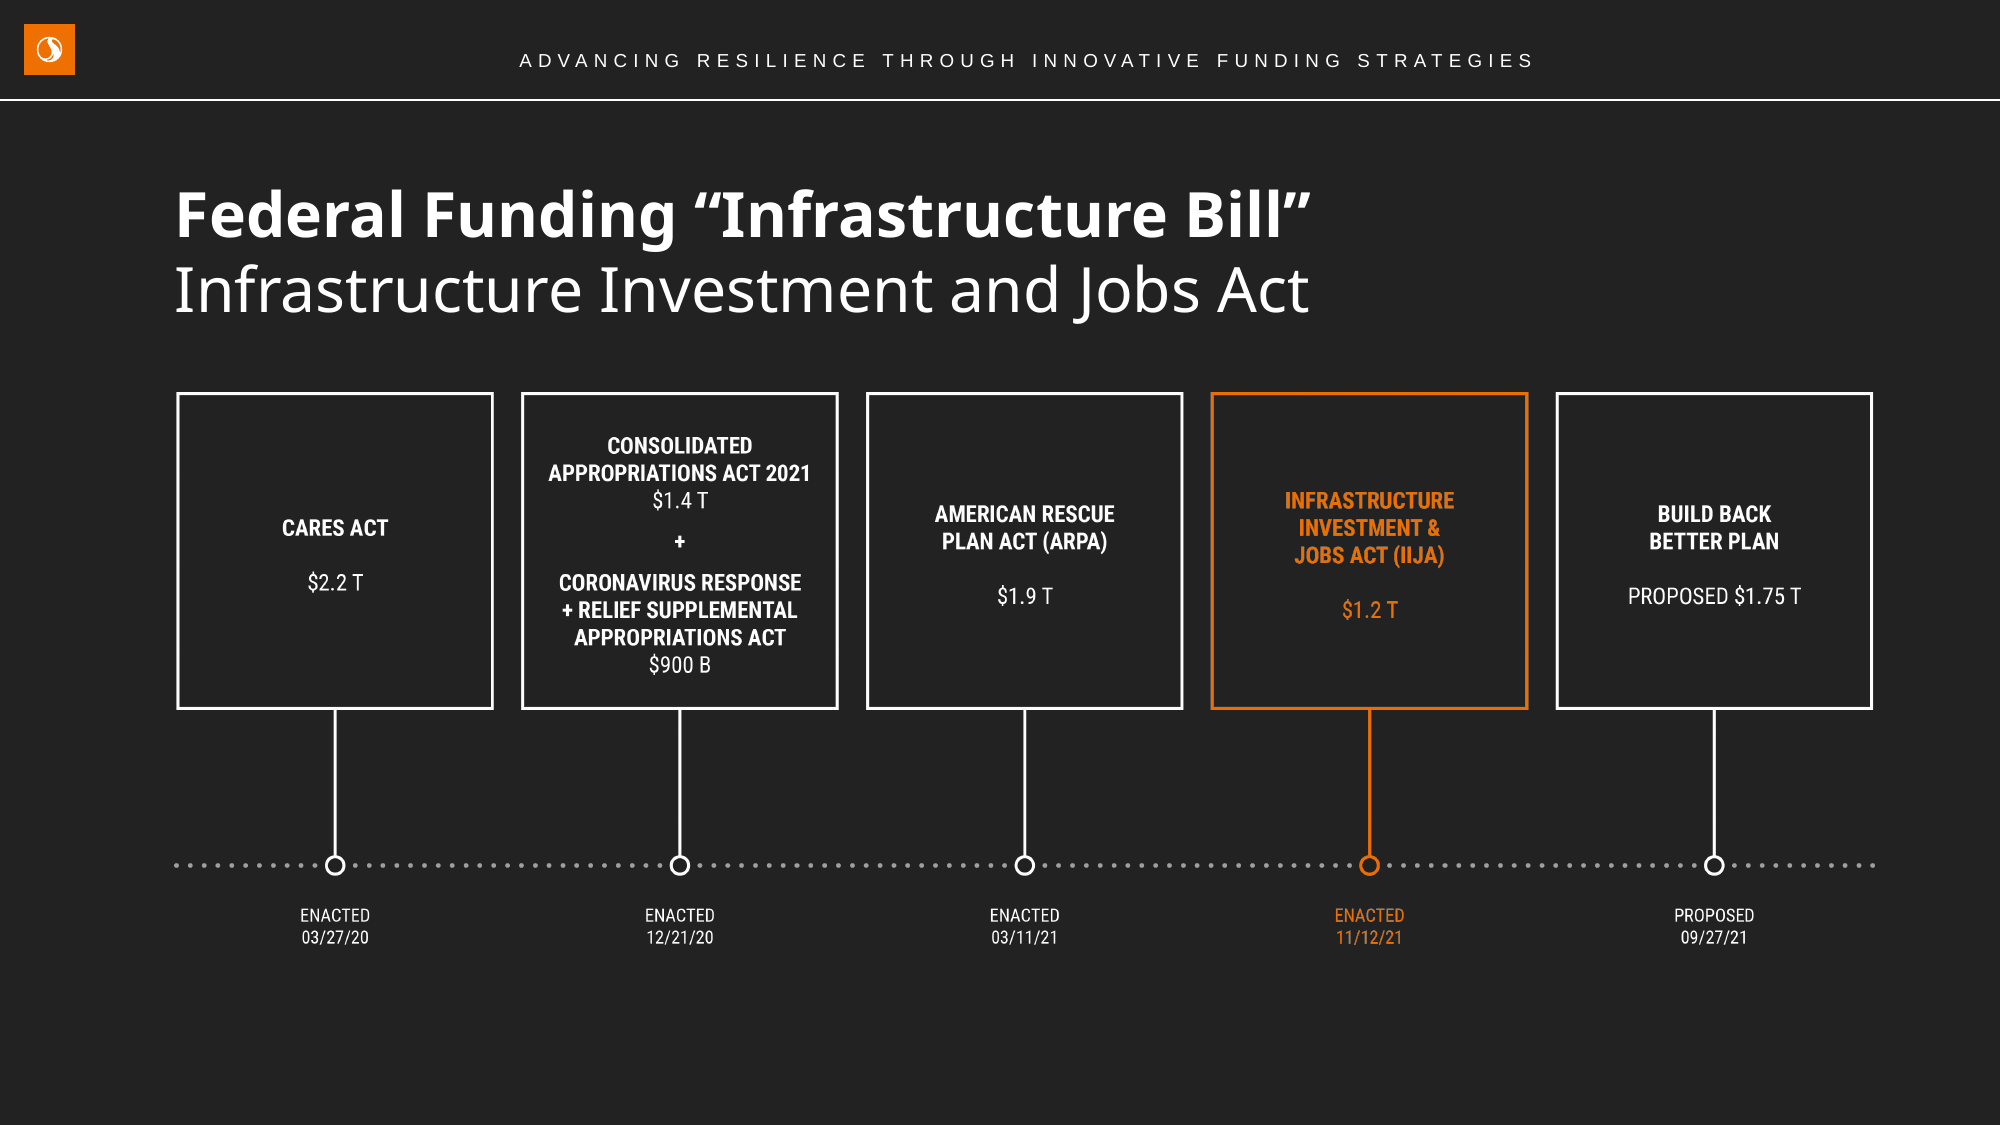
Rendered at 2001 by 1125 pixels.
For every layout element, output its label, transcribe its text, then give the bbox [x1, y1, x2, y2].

text_box ADVANCING Resilience through innovative Funding Strategies [199, 35, 1850, 86]
list Federal Funding “Infrastructure Bill” Infrastructure Investment and Jobs Act [174, 174, 1825, 332]
picture [174, 392, 1876, 951]
picture [24, 24, 75, 75]
